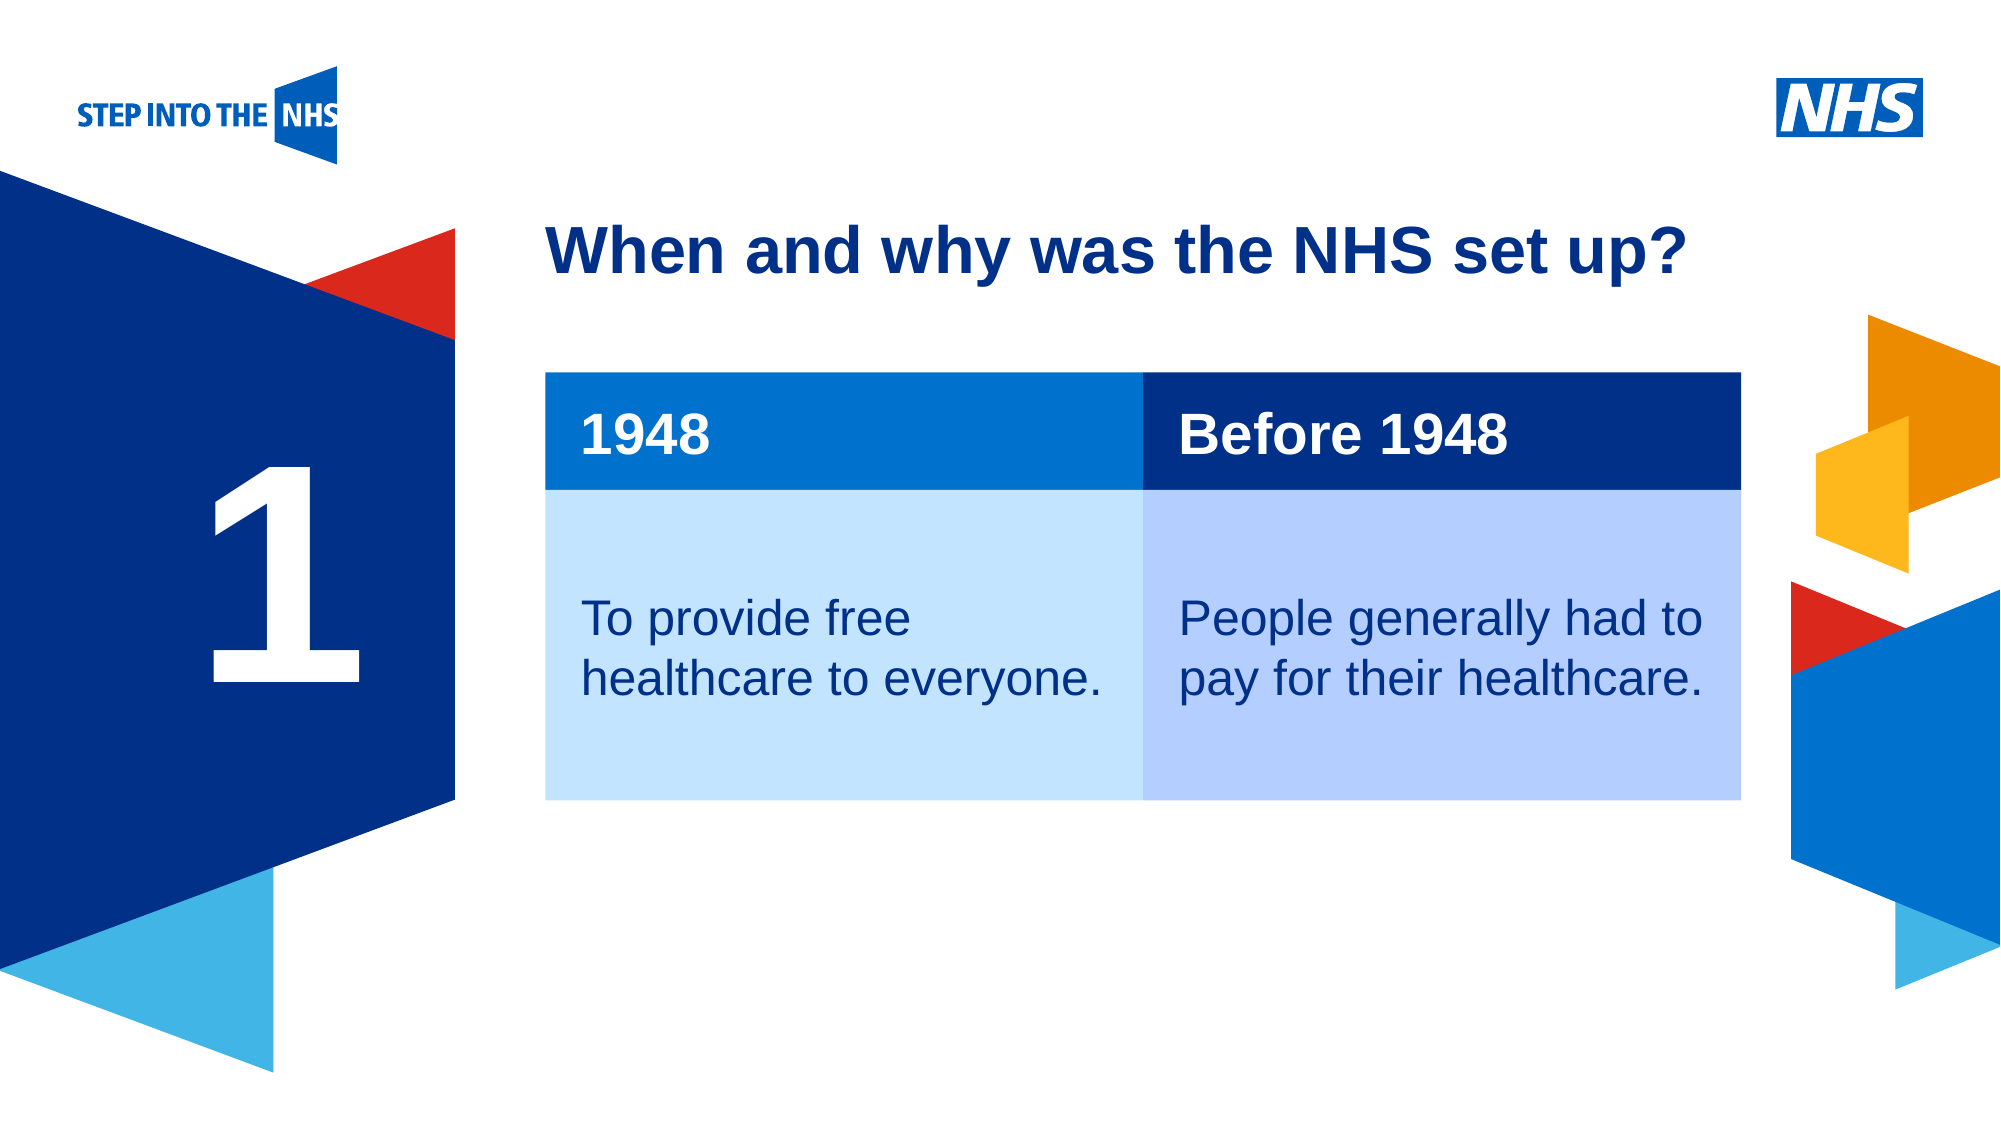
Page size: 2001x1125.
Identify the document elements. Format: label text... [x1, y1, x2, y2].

text_box Before 1948 [1142, 371, 1742, 489]
text_box To provide free healthcare to everyone. [544, 489, 1142, 801]
text_box 1948 [544, 371, 1142, 489]
text_box People generally had to pay for their healthcare. [1142, 489, 1742, 801]
text_box 1 [194, 412, 401, 713]
title When and why was the NHS set up? [545, 216, 1767, 307]
